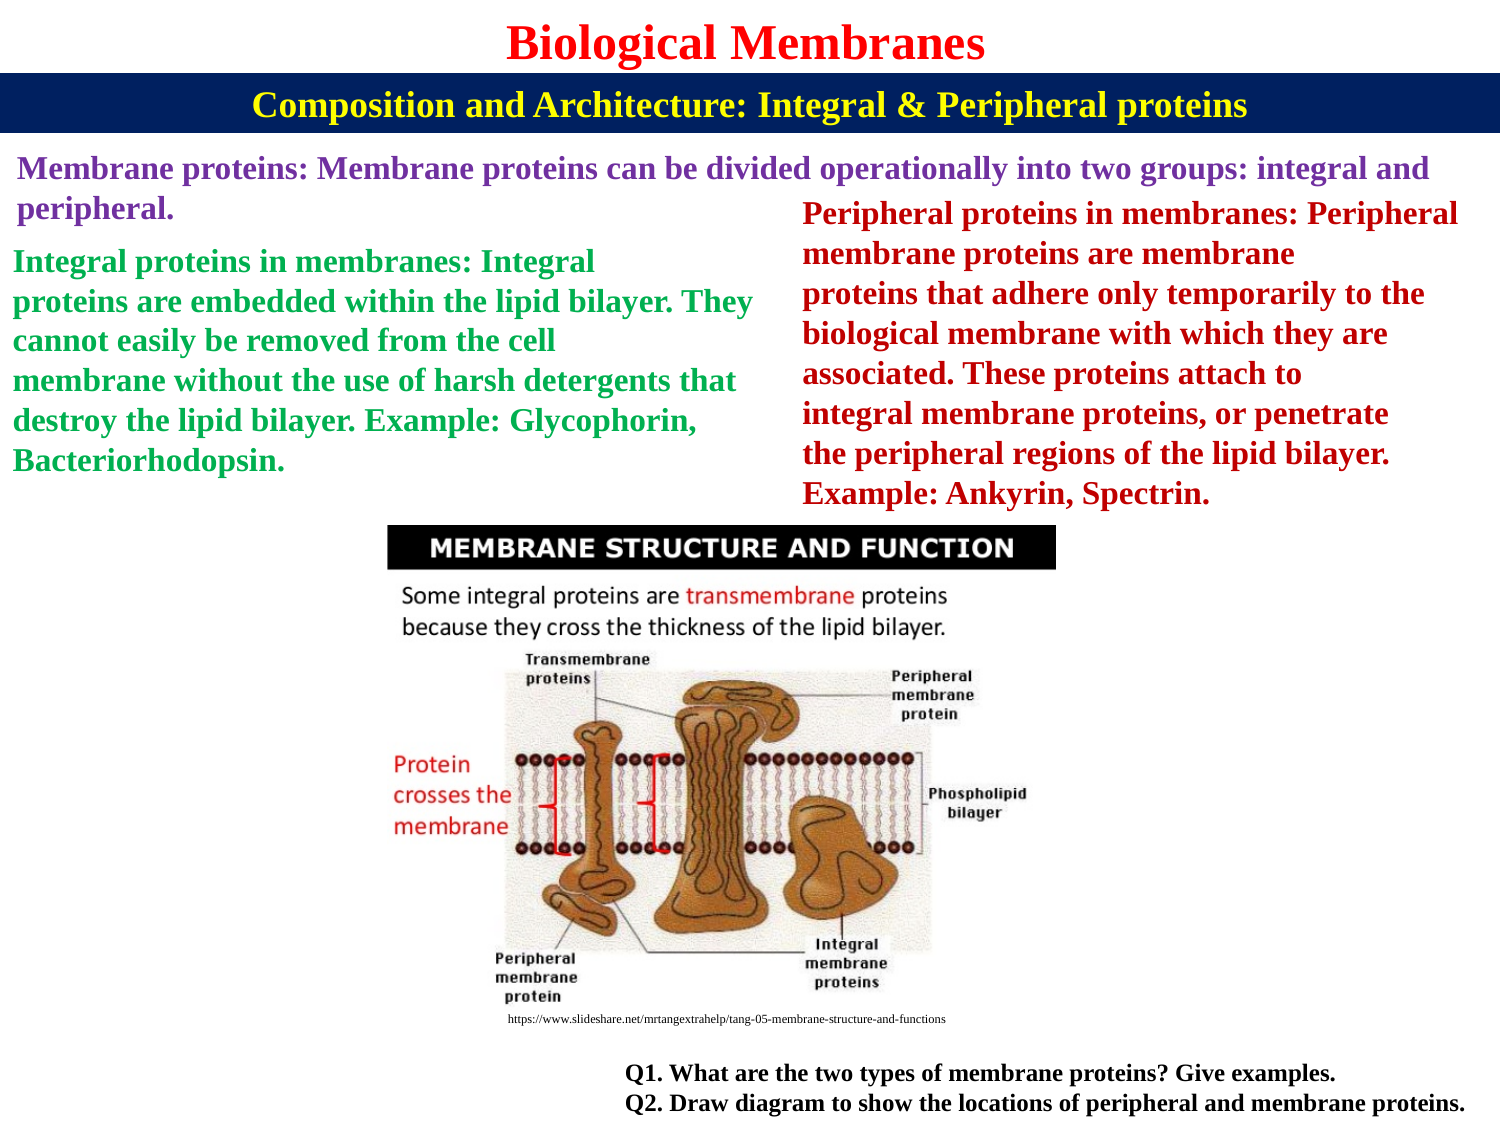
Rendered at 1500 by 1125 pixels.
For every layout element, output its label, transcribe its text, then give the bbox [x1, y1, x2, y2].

text_box Peripheral proteins in membranes: Peripheral membrane proteins are membrane proteins that adhere only temporarily to the biological membrane with which they are associated. These proteins attach to integral membrane proteins, or penetrate the peripheral regions of the lipid bilayer. Example: Ankyrin, Spectrin. [787, 184, 1500, 519]
text_box Q1. What are the two types of membrane proteins? Give examples. Q2. Draw diagram to show the locations of peripheral and membrane proteins. [610, 1049, 1500, 1124]
text_box Membrane proteins: Membrane proteins can be divided operationally into two groups: integral and peripheral. [2, 138, 1496, 231]
text_box Integral proteins in membranes: Integral proteins are embedded within the lipid bilayer. They cannot easily be removed from the cell membrane without the use of harsh detergents that destroy the lipid bilayer. Example: Glycophorin, Bacteriorhodopsin. [0, 231, 787, 486]
text_box Composition and Architecture: Integral & Peripheral proteins [0, 73, 1500, 133]
text_box Biological Membranes [491, 2, 1009, 73]
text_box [387, 524, 1056, 1035]
